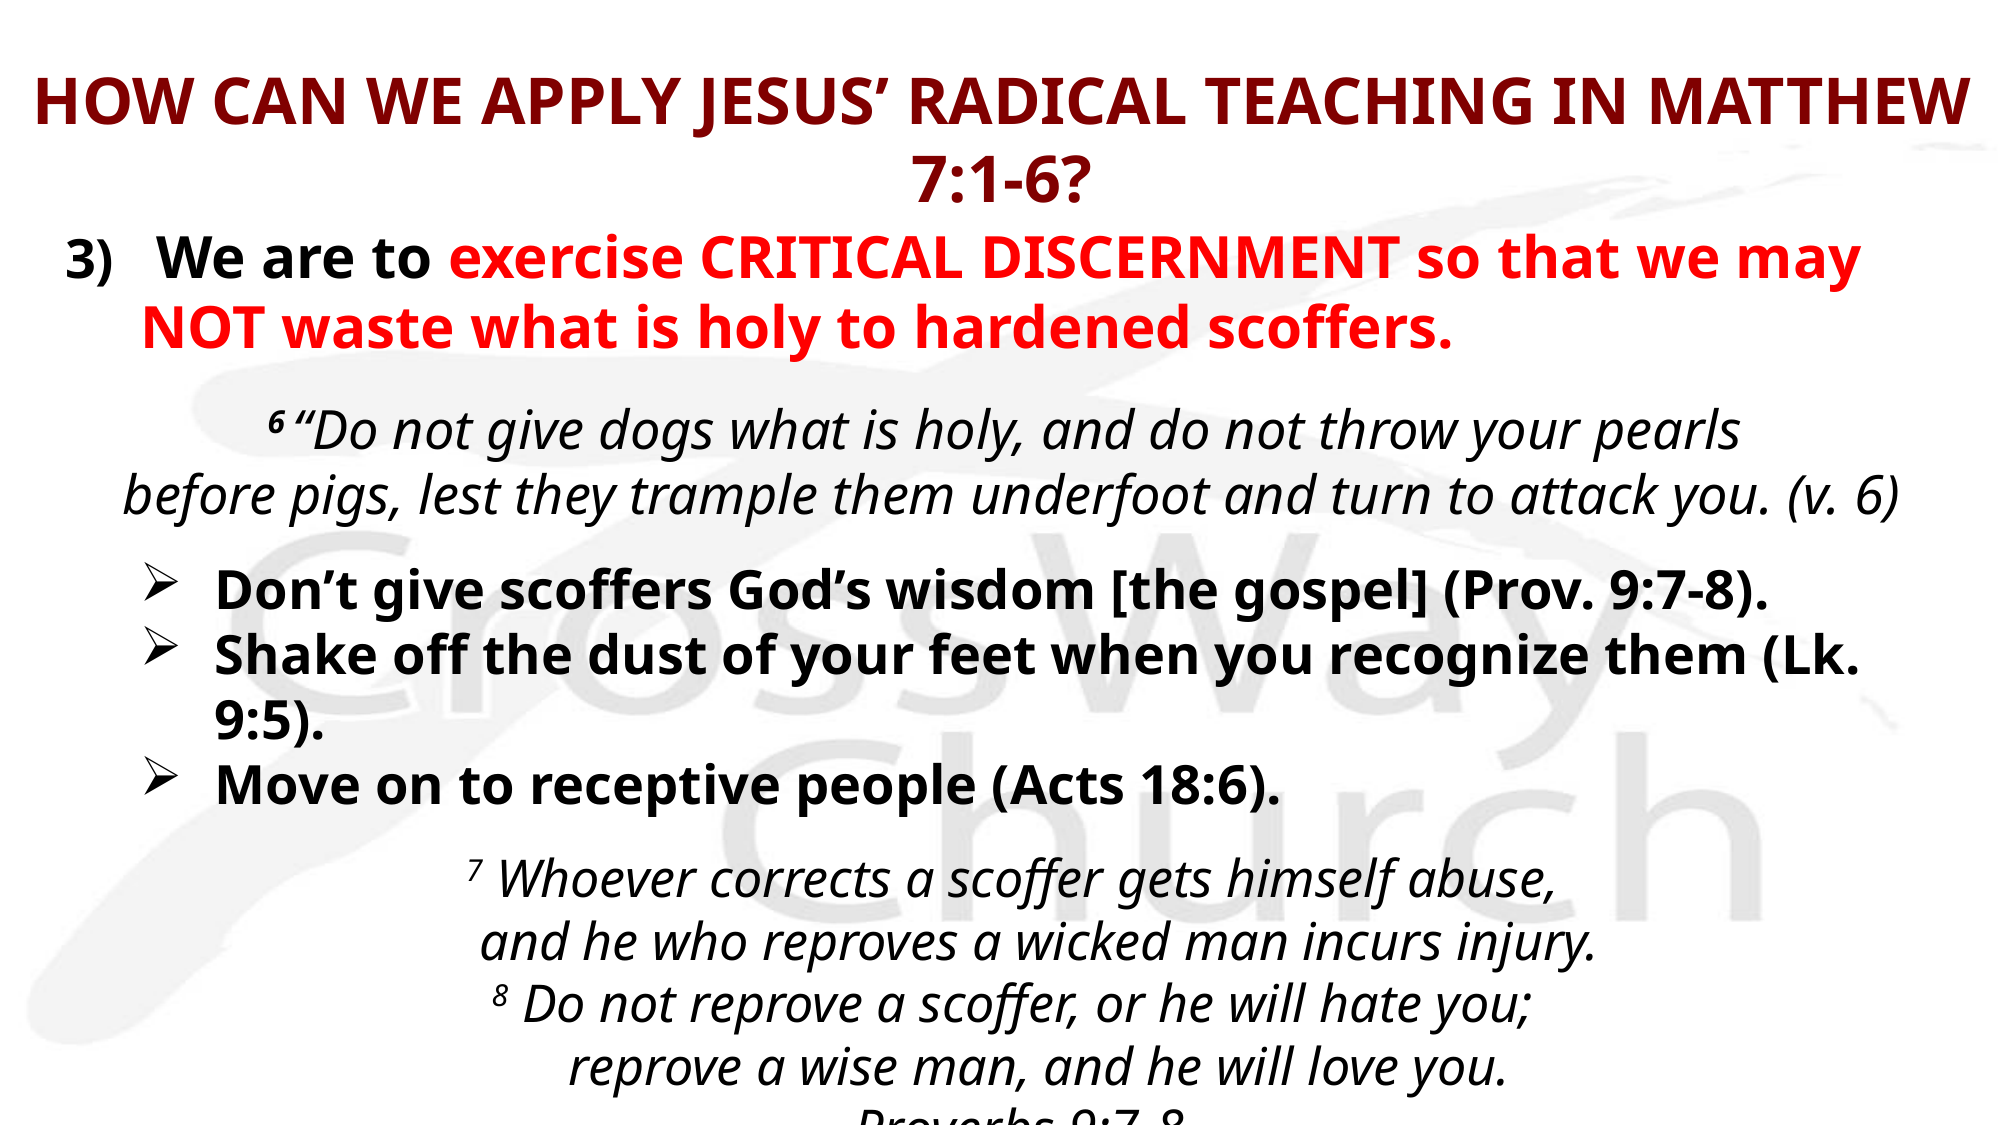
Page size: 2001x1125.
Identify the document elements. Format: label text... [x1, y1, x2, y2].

list 3) We are to exercise CRITICAL DISCERNMENT so that we may NOT waste what is holy to hardened scoffers. 6 “Do not give dogs what is holy, and do not throw your pearls before pigs, lest they trample them underfoot and turn to attack you. (v. 6) Don’t give scoffers God’s wisdom [the gospel] (Prov. 9:7-8). Shake off the dust of your feet when you recognize them (Lk. 9:5). Move on to receptive people (Acts 18:6). 7 Whoever corrects a scoffer gets himself abuse, and he who reproves a wicked man incurs injury. 8 Do not reprove a scoffer, or he will hate you; reprove a wise man, and he will love you. Proverbs 9:7-8 [50, 212, 1975, 1116]
picture [0, 0, 2001, 1125]
title HOW CAN WE APPLY JESUS’ RADICAL TEACHING IN MATTHEW 7:1-6? [4, 87, 2000, 188]
